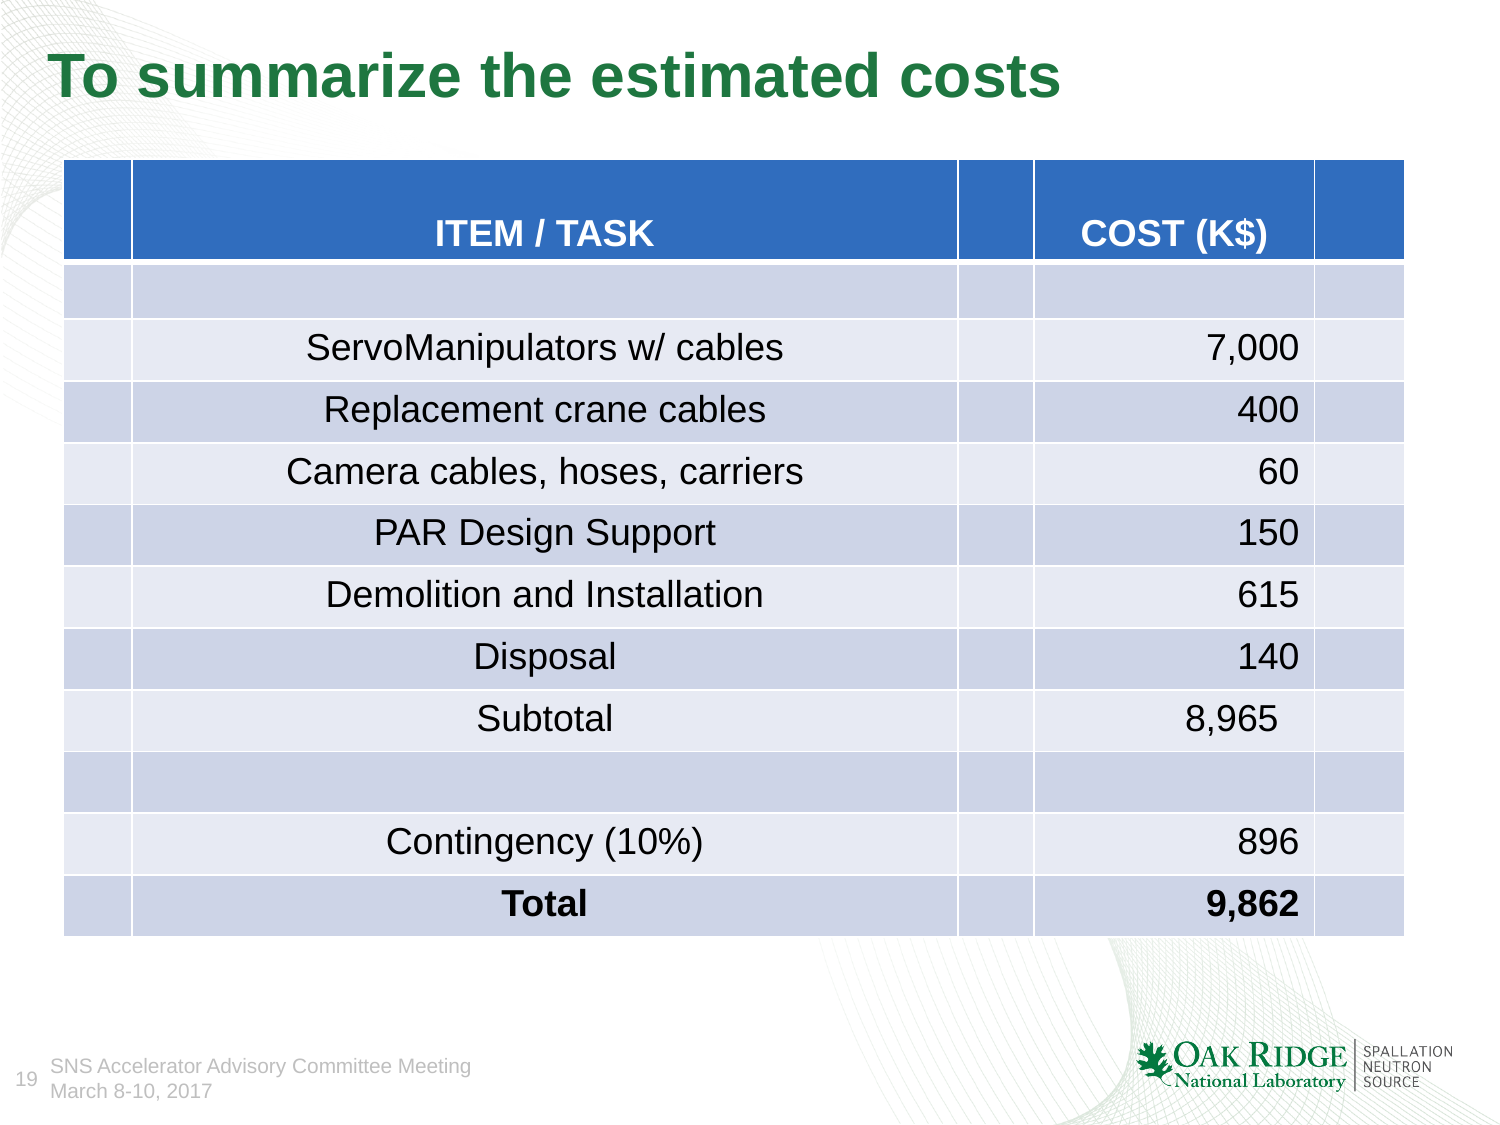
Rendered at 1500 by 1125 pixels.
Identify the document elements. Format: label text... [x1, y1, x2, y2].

table_cell Disposal [133, 629, 957, 689]
table_cell [64, 876, 131, 936]
table_cell [959, 505, 1033, 565]
table_cell [64, 444, 131, 504]
table_cell [1035, 752, 1314, 812]
table_cell [133, 752, 957, 812]
table_cell [959, 629, 1033, 689]
table_cell 150 [1035, 505, 1314, 565]
table_cell Subtotal [133, 691, 957, 751]
table_cell [959, 752, 1033, 812]
table_cell Demolition and Installation [133, 567, 957, 627]
table_cell [1315, 691, 1404, 751]
table_cell [1315, 320, 1404, 380]
table_cell [1315, 505, 1404, 565]
table_cell 9,862 [1035, 876, 1314, 936]
table_cell Camera cables, hoses, carriers [133, 444, 957, 504]
table_cell [133, 265, 957, 318]
table_cell 60 [1035, 444, 1314, 504]
table_cell [959, 814, 1033, 874]
table_cell 896 [1035, 814, 1314, 874]
table_cell Total [133, 876, 957, 936]
table_cell [1315, 567, 1404, 627]
table_header [959, 160, 1033, 259]
table_cell [64, 567, 131, 627]
table_cell [64, 752, 131, 812]
table_cell Contingency (10%) [133, 814, 957, 874]
table_header [1315, 160, 1404, 259]
picture [48, 0, 1500, 1125]
table_cell 8,965 [1035, 691, 1314, 751]
table_cell 615 [1035, 567, 1314, 627]
table_cell [959, 567, 1033, 627]
table_header COST (K$) [1035, 160, 1314, 259]
table_cell [64, 382, 131, 442]
table_cell [959, 876, 1033, 936]
table_cell 7,000 [1035, 320, 1314, 380]
title To summarize the estimated costs [32, 38, 1450, 119]
table_cell ServoManipulators w/ cables [133, 320, 957, 380]
table_cell [1315, 265, 1404, 318]
table_cell 140 [1035, 629, 1314, 689]
table_cell [64, 691, 131, 751]
table_cell [959, 691, 1033, 751]
table_header ITEM / TASK [133, 160, 957, 259]
table_cell PAR Design Support [133, 505, 957, 565]
table_cell [1315, 382, 1404, 442]
table_cell Replacement crane cables [133, 382, 957, 442]
table_cell [1315, 444, 1404, 504]
table_cell [64, 320, 131, 380]
table_cell [1315, 814, 1404, 874]
table_cell [64, 505, 131, 565]
table_cell [959, 444, 1033, 504]
table_cell [64, 814, 131, 874]
table_cell [1035, 265, 1314, 318]
table_cell [959, 265, 1033, 318]
table_cell 400 [1035, 382, 1314, 442]
table_cell [1315, 629, 1404, 689]
table_cell [1315, 752, 1404, 812]
table_cell [1315, 876, 1404, 936]
table_cell [959, 382, 1033, 442]
table_cell [64, 629, 131, 689]
table_cell [64, 265, 131, 318]
table_header [64, 160, 131, 259]
table_cell [959, 320, 1033, 380]
